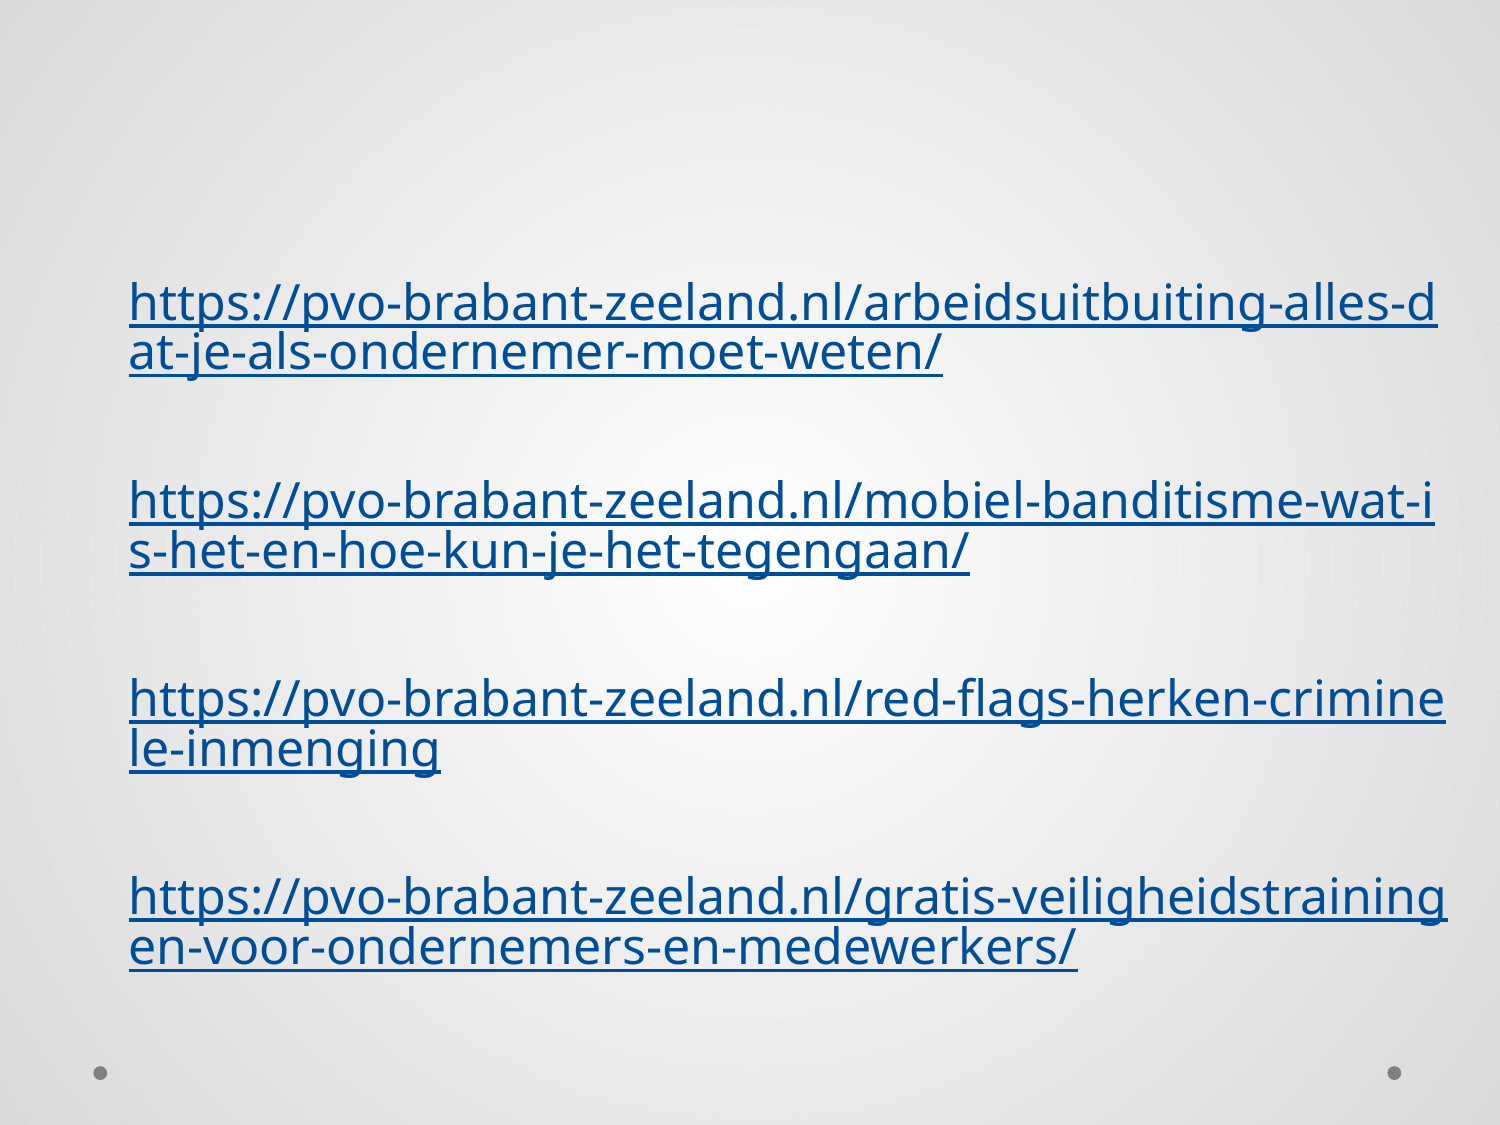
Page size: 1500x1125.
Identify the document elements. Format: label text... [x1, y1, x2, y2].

list https://pvo-brabant-zeeland.nl/arbeidsuitbuiting-alles-dat-je-als-ondernemer-moet-weten/ https://pvo-brabant-zeeland.nl/mobiel-banditisme-wat-is-het-en-hoe-kun-je-het-tegengaan/ https://pvo-brabant-zeeland.nl/red-flags-herken-criminele-inmenging https://pvo-brabant-zeeland.nl/gratis-veiligheidstrainingen-voor-ondernemers-en-medewerkers/ [113, 262, 1464, 1005]
